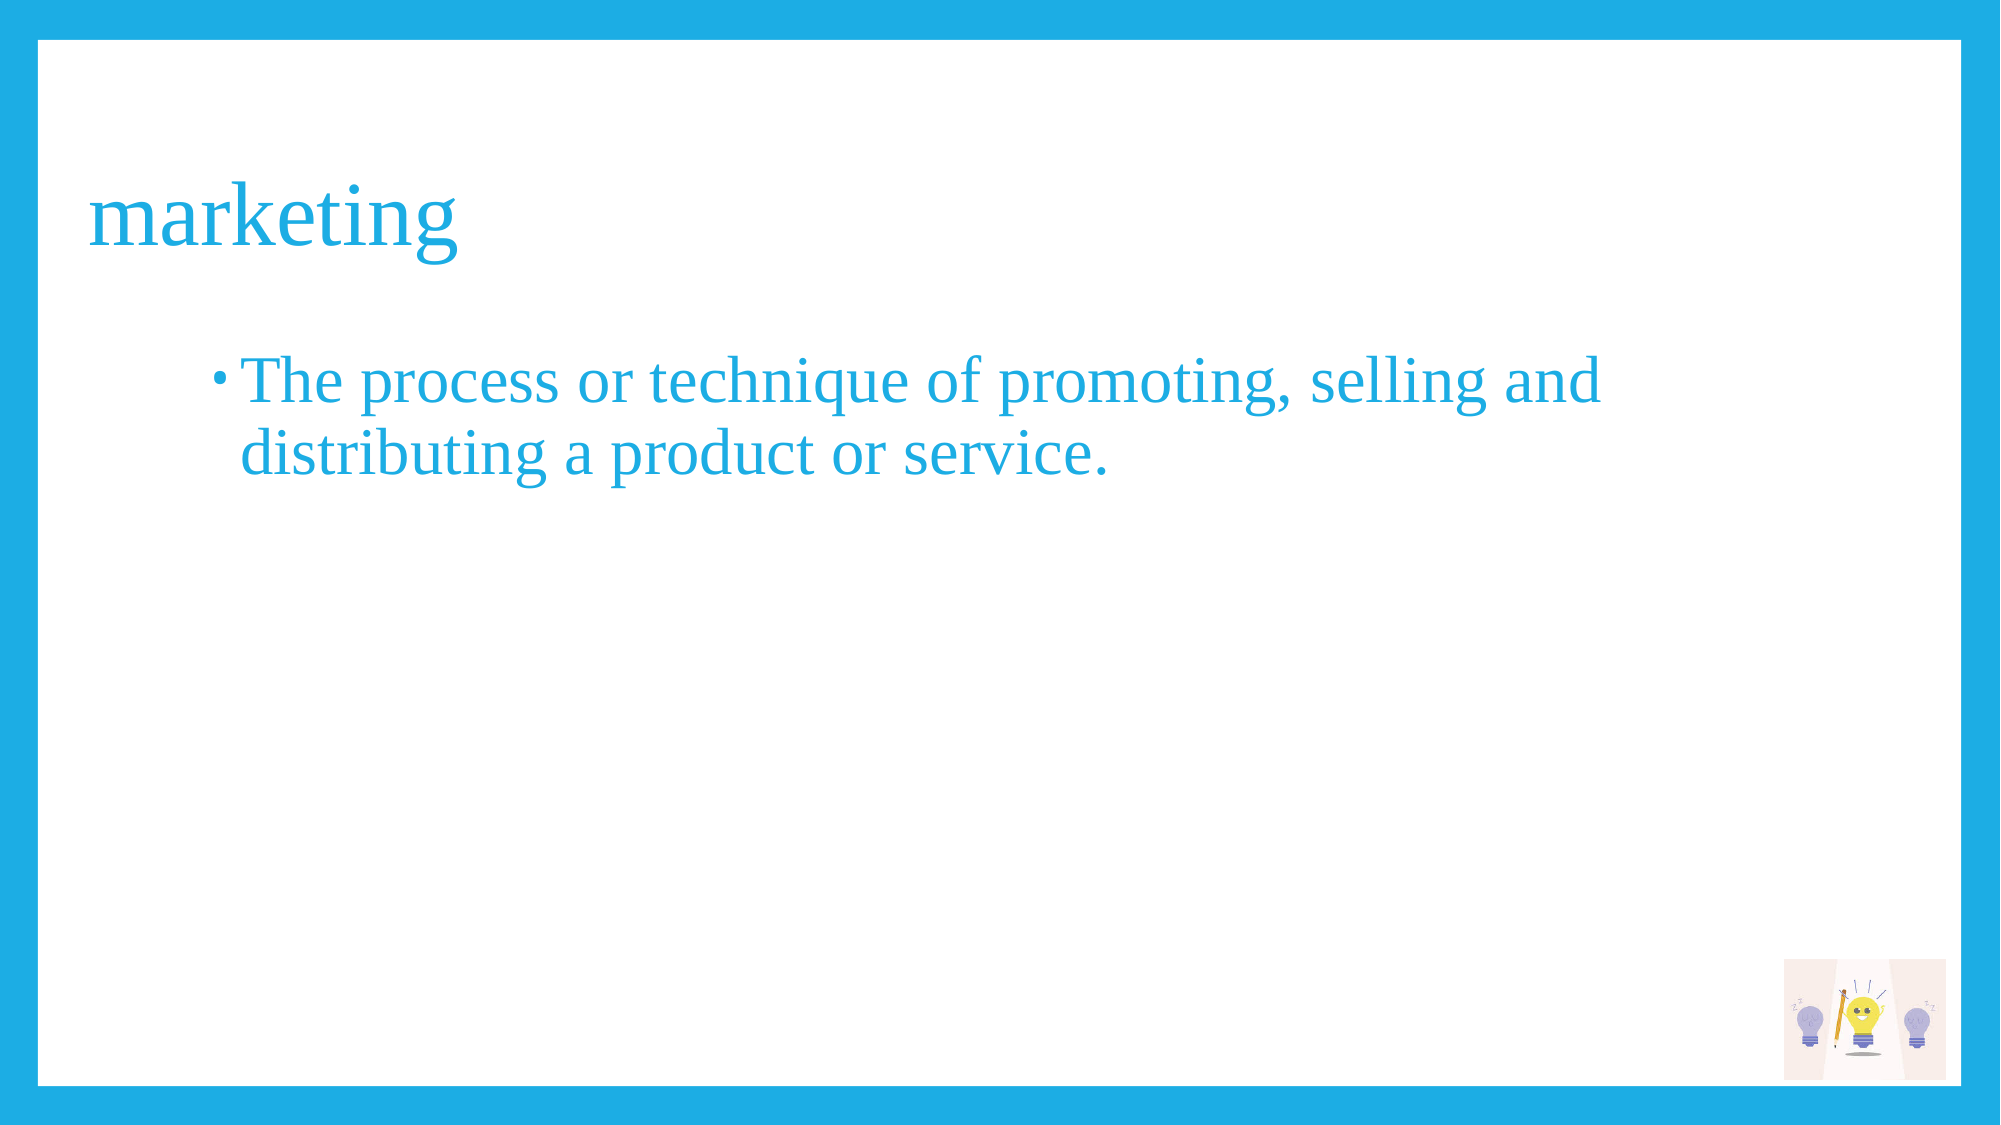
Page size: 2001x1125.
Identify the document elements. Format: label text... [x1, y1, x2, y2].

list The process or technique of promoting, selling and distributing a product or service. [187, 337, 1808, 1000]
picture [1783, 959, 1947, 1081]
title marketing [73, 104, 1694, 327]
